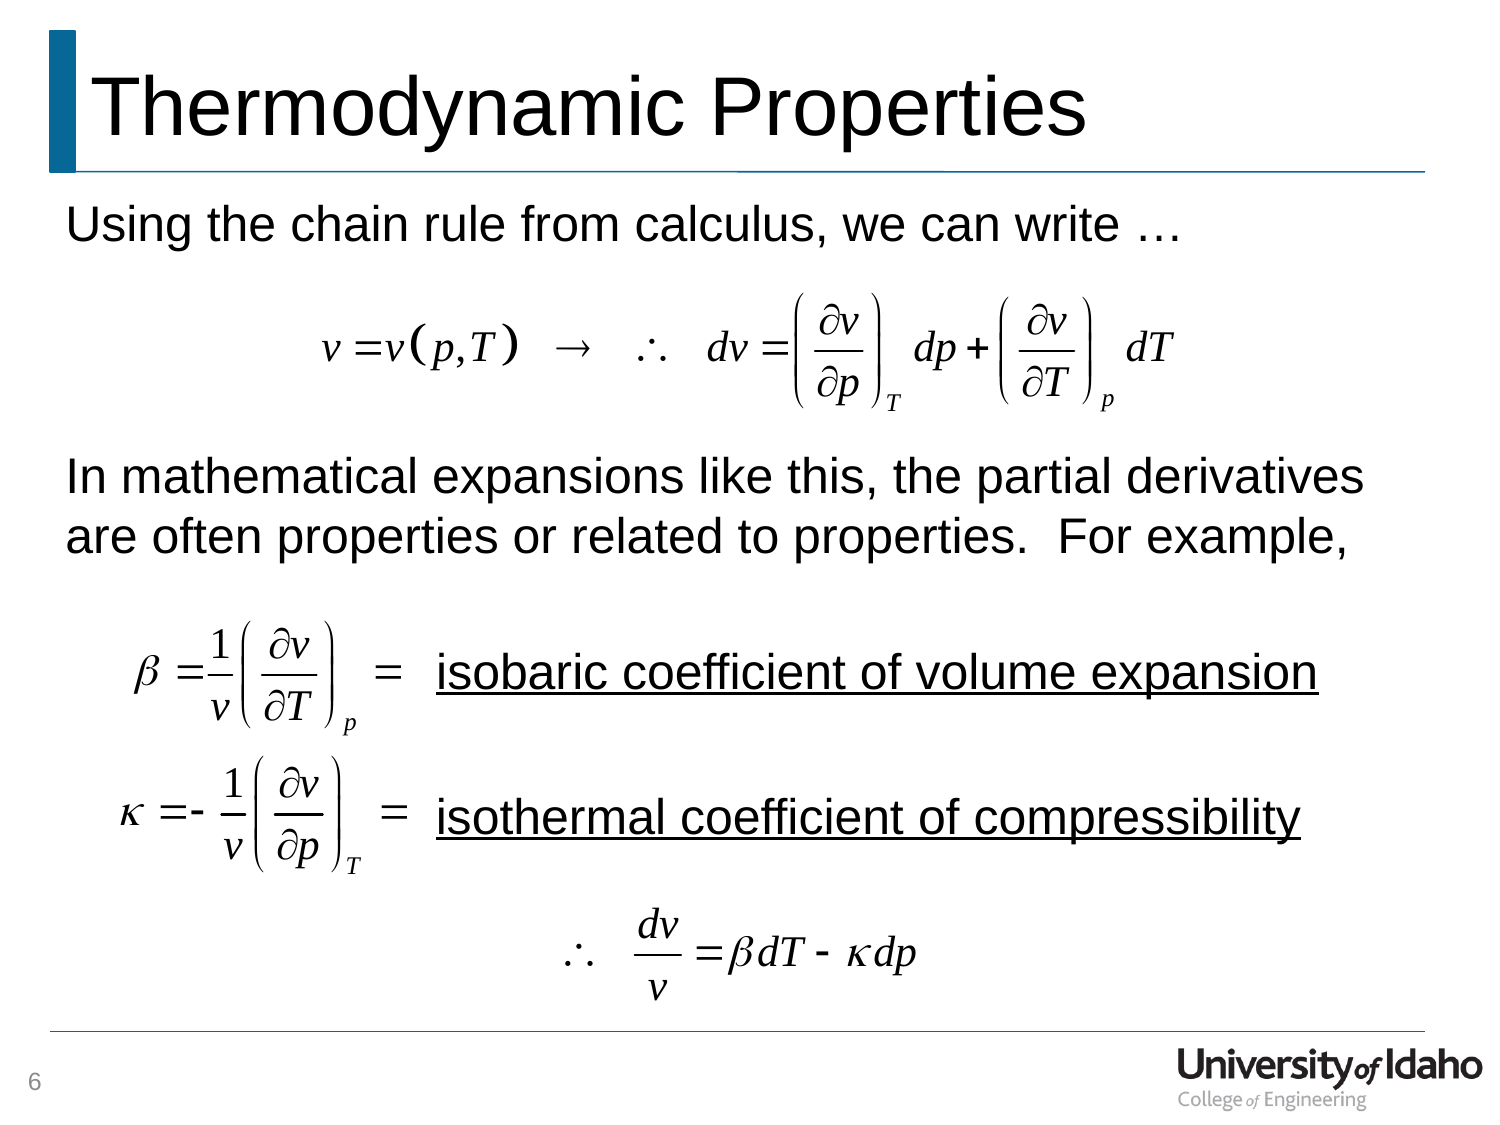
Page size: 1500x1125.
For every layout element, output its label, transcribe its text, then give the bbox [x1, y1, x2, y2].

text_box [560, 896, 926, 1010]
text_box In mathematical expansions like this, the partial derivatives are often properties or related to properties. For example, [50, 436, 1424, 572]
title Thermodynamic Properties [75, 31, 1425, 174]
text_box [126, 612, 404, 745]
picture [1165, 1041, 1495, 1118]
text_box isobaric coefficient of volume expansion [421, 632, 1334, 707]
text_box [315, 284, 1183, 421]
text_box Using the chain rule from calculus, we can write … [50, 184, 1424, 260]
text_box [113, 748, 409, 884]
text_box isothermal coefficient of compressibility [421, 776, 1317, 852]
slide_number 6 [12, 1050, 140, 1111]
